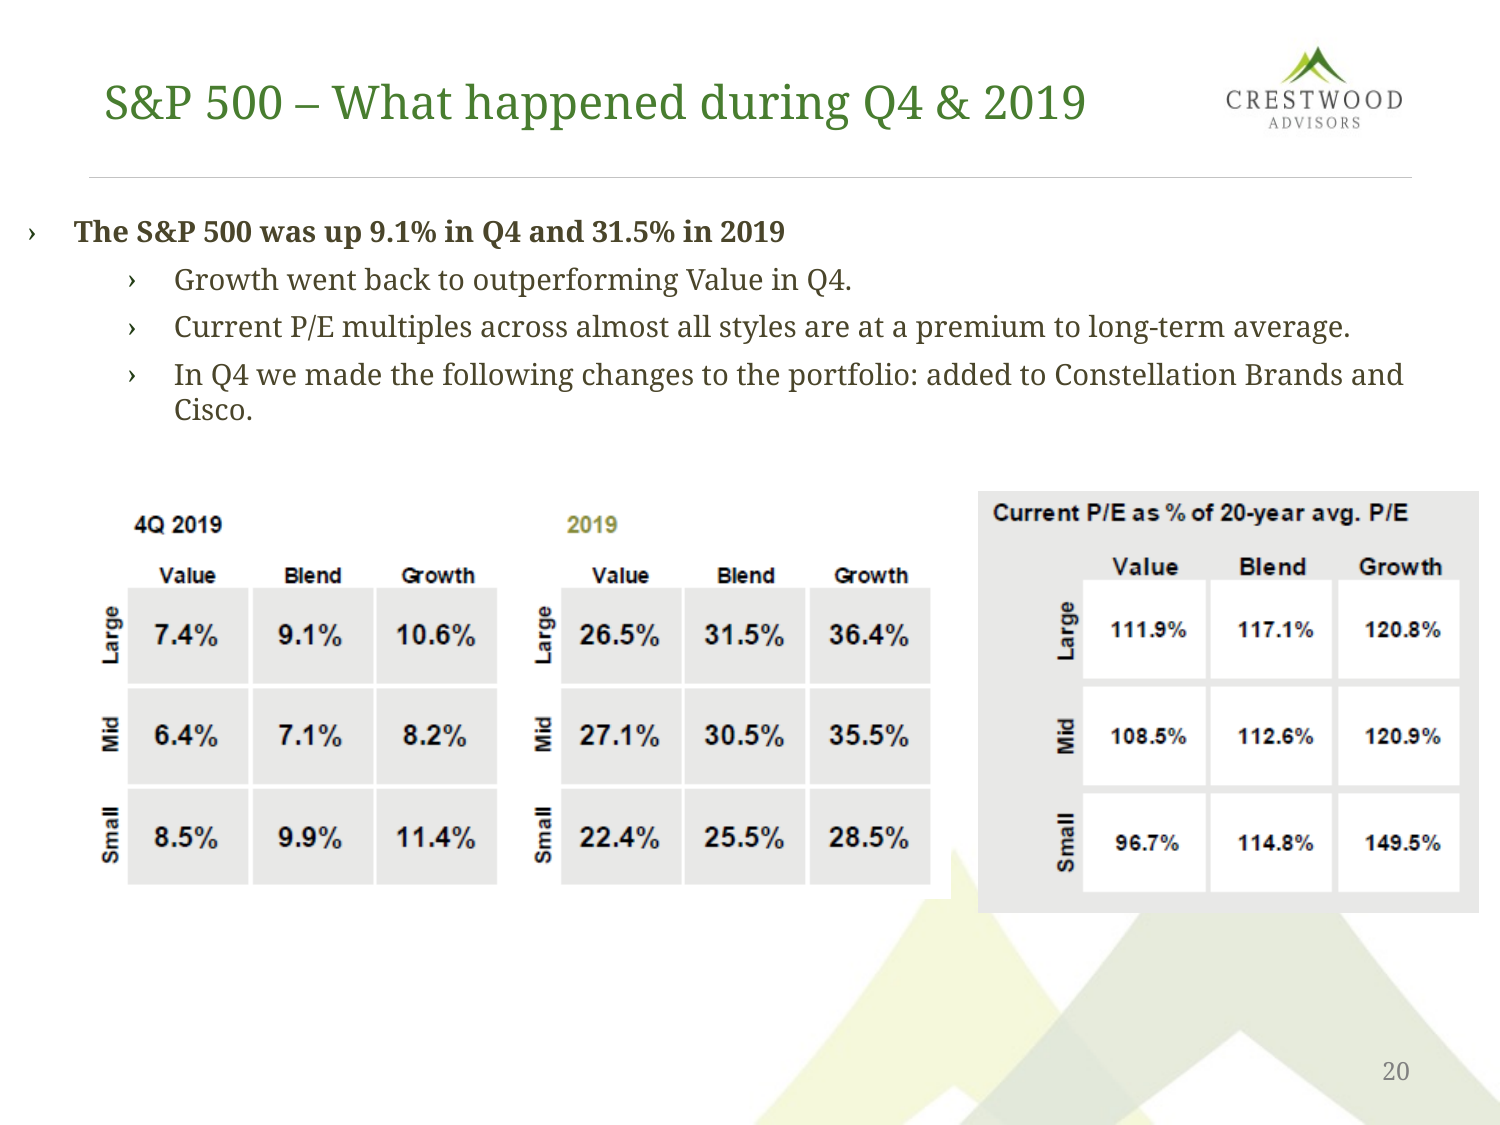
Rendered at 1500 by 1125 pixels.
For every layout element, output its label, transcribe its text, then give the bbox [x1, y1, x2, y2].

picture [0, 310, 1500, 1125]
text_box The S&P 500 was up 9.1% in Q4 and 31.5% in 2019 Growth went back to outperforming Value in Q4. Current P/E multiples across almost all styles are at a premium to long-term average. In Q4 we made the following changes to the portfolio: added to Constellation Brands and Cisco. [12, 206, 1469, 481]
slide_number 20 [1074, 1042, 1425, 1103]
title S&P 500 – What happened during Q4 & 2019 [89, 45, 1189, 158]
picture [1158, 18, 1469, 161]
